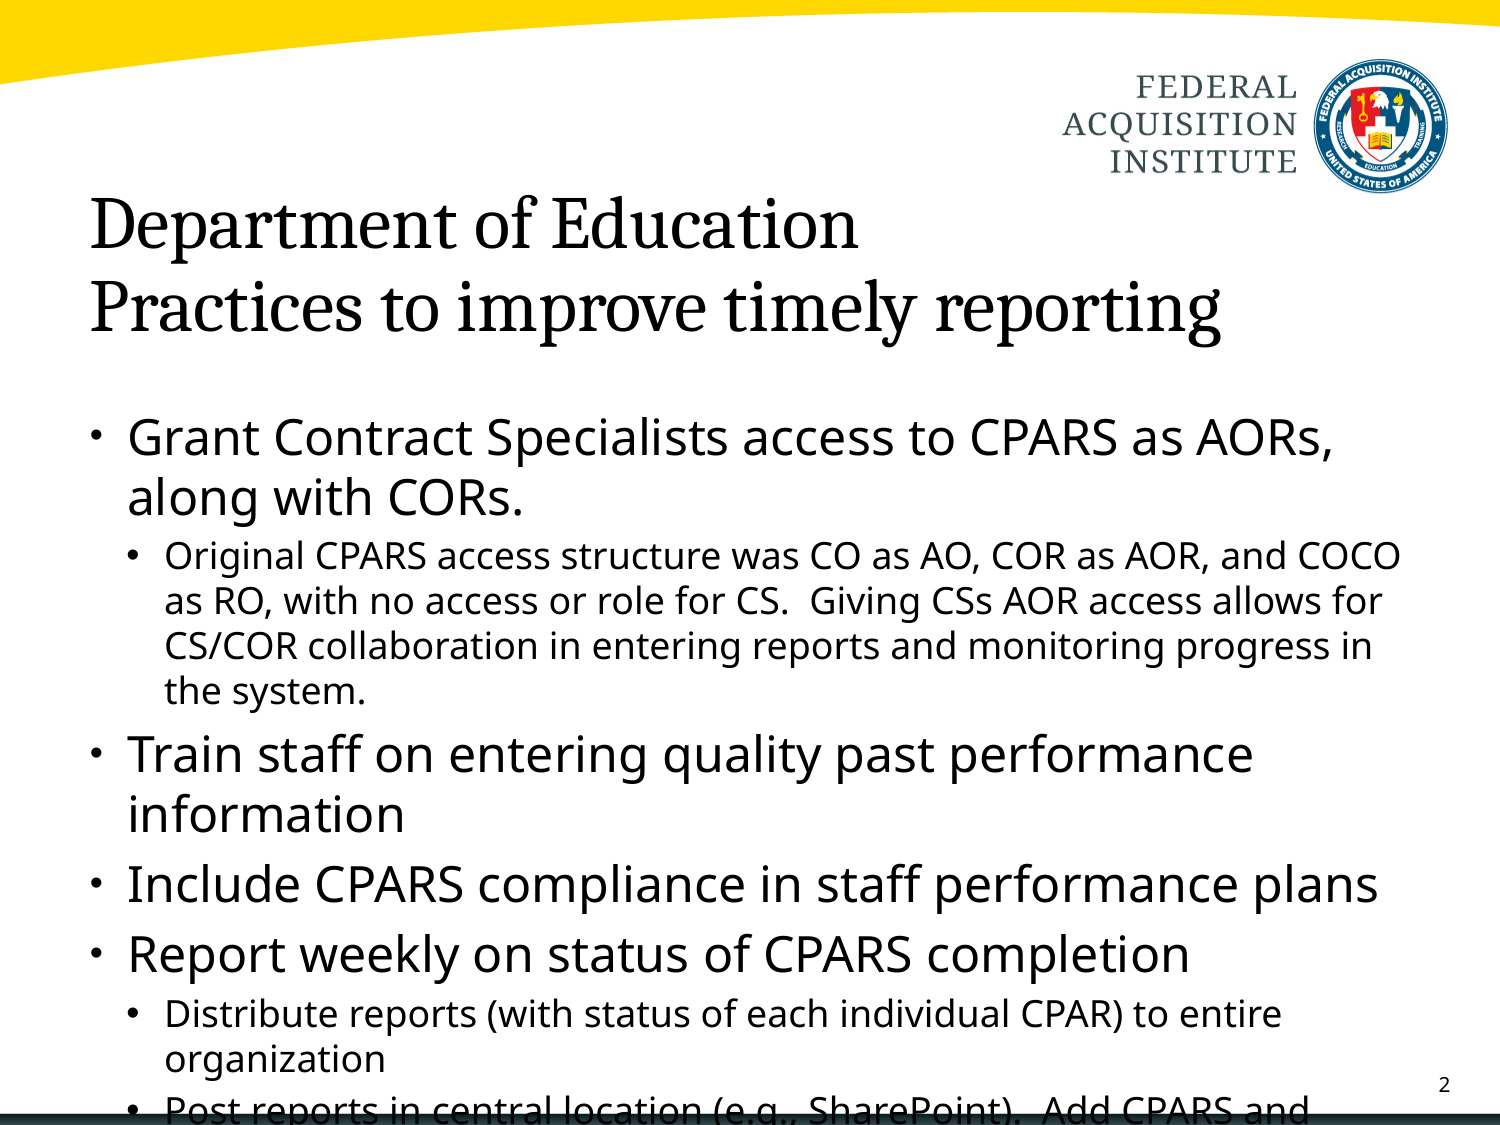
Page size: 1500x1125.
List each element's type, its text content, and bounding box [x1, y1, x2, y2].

picture [0, 0, 1500, 1125]
slide_number 2 [1415, 1047, 1474, 1107]
list Grant Contract Specialists access to CPARS as AORs, along with CORs. Original CPARS access structure was CO as AO, COR as AOR, and COCO as RO, with no access or role for CS. Giving CSs AOR access allows for CS/COR collaboration in entering reports and monitoring progress in the system. Train staff on entering quality past performance information Include CPARS compliance in staff performance plans Report weekly on status of CPARS completion Distribute reports (with status of each individual CPAR) to entire organization Post reports in central location (e.g., SharePoint). Add CPARS and PPIRS completion as standing agenda item for management meetings. [75, 397, 1425, 1064]
title Department of Education Practices to improve timely reporting [75, 172, 1453, 371]
